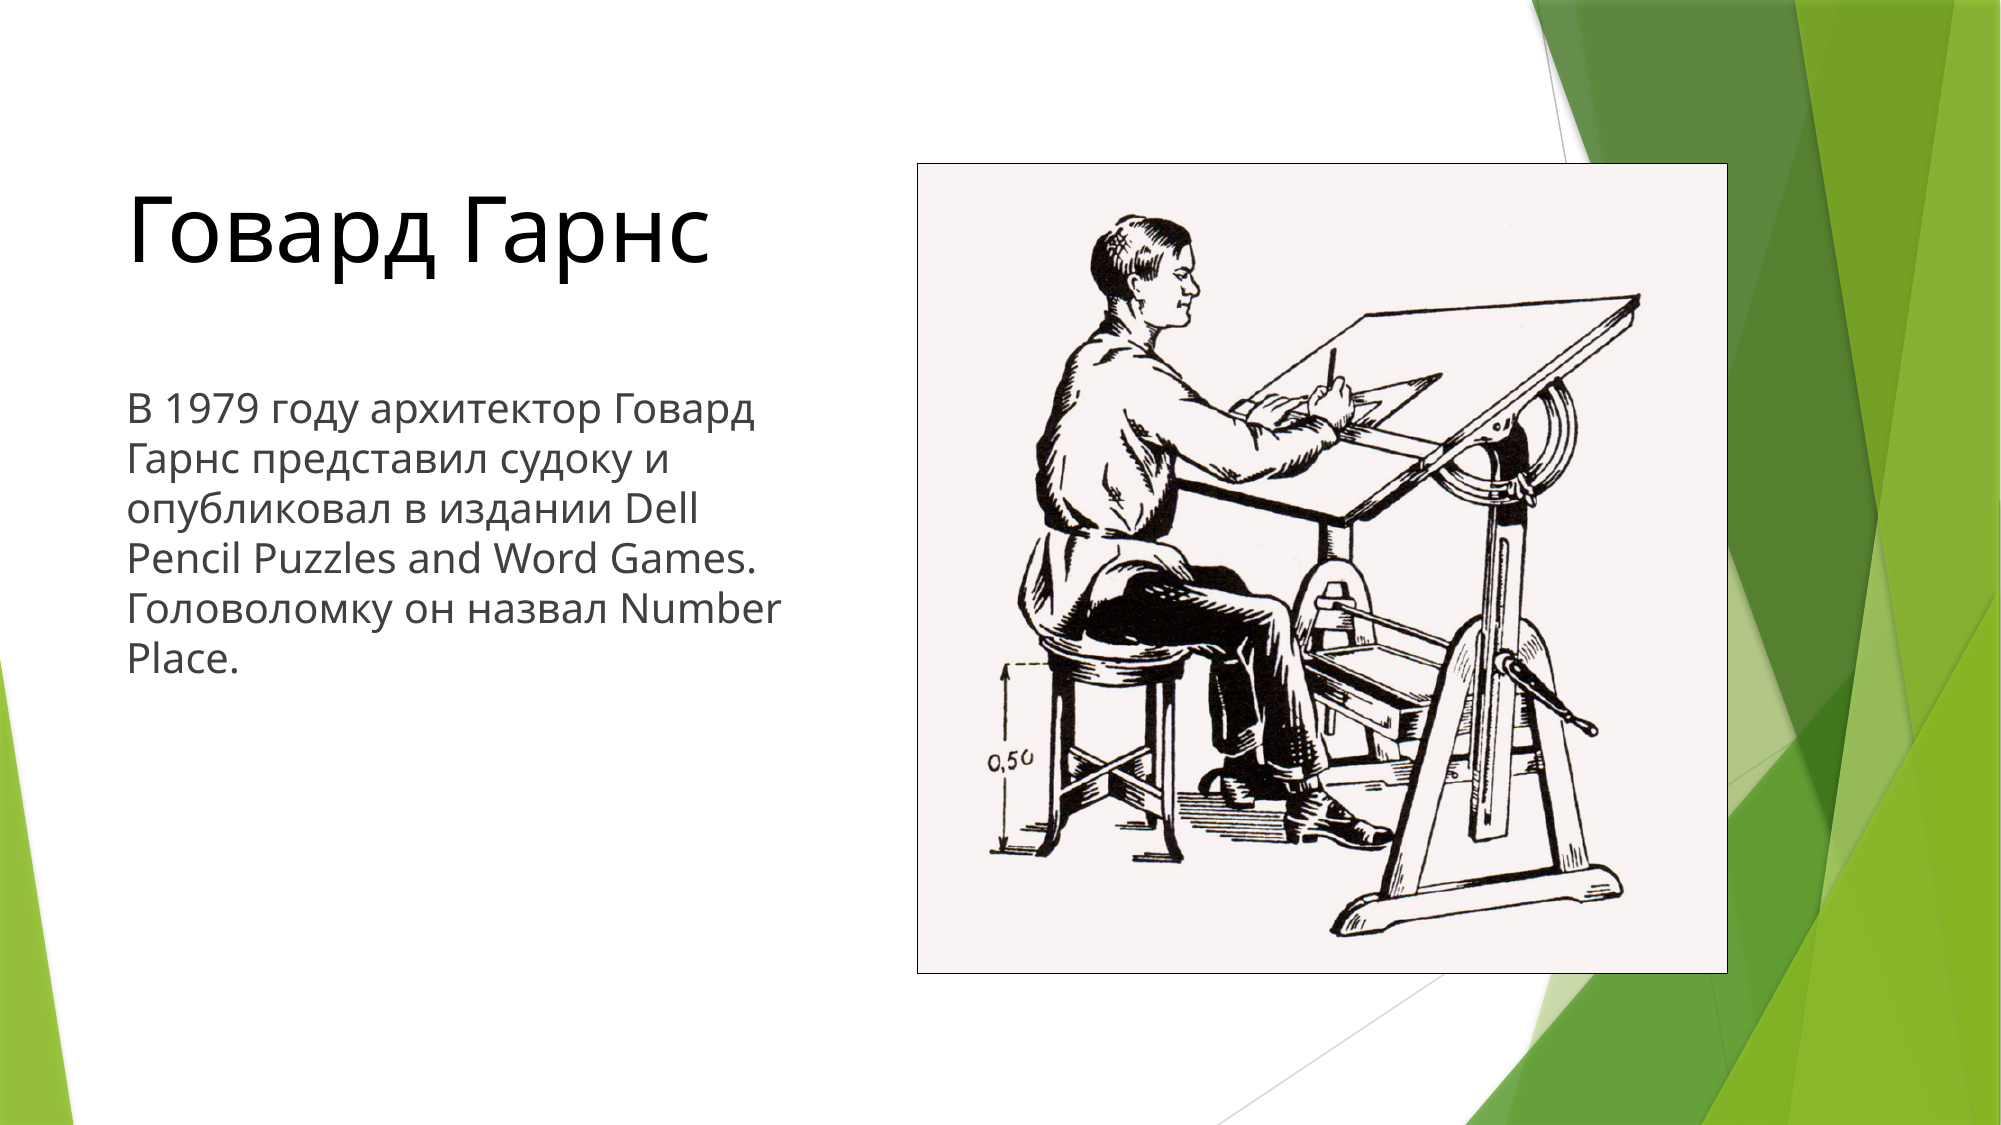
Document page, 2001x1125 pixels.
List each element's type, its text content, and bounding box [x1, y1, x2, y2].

list В 1979 году архитектор Говард Гарнс представил судоку и опубликовал в издании Dell Pencil Puzzles and Word Games. Головоломку он назвал Number Place. [111, 374, 819, 880]
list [916, 163, 1728, 975]
title Говард Гарнс [111, 97, 744, 289]
